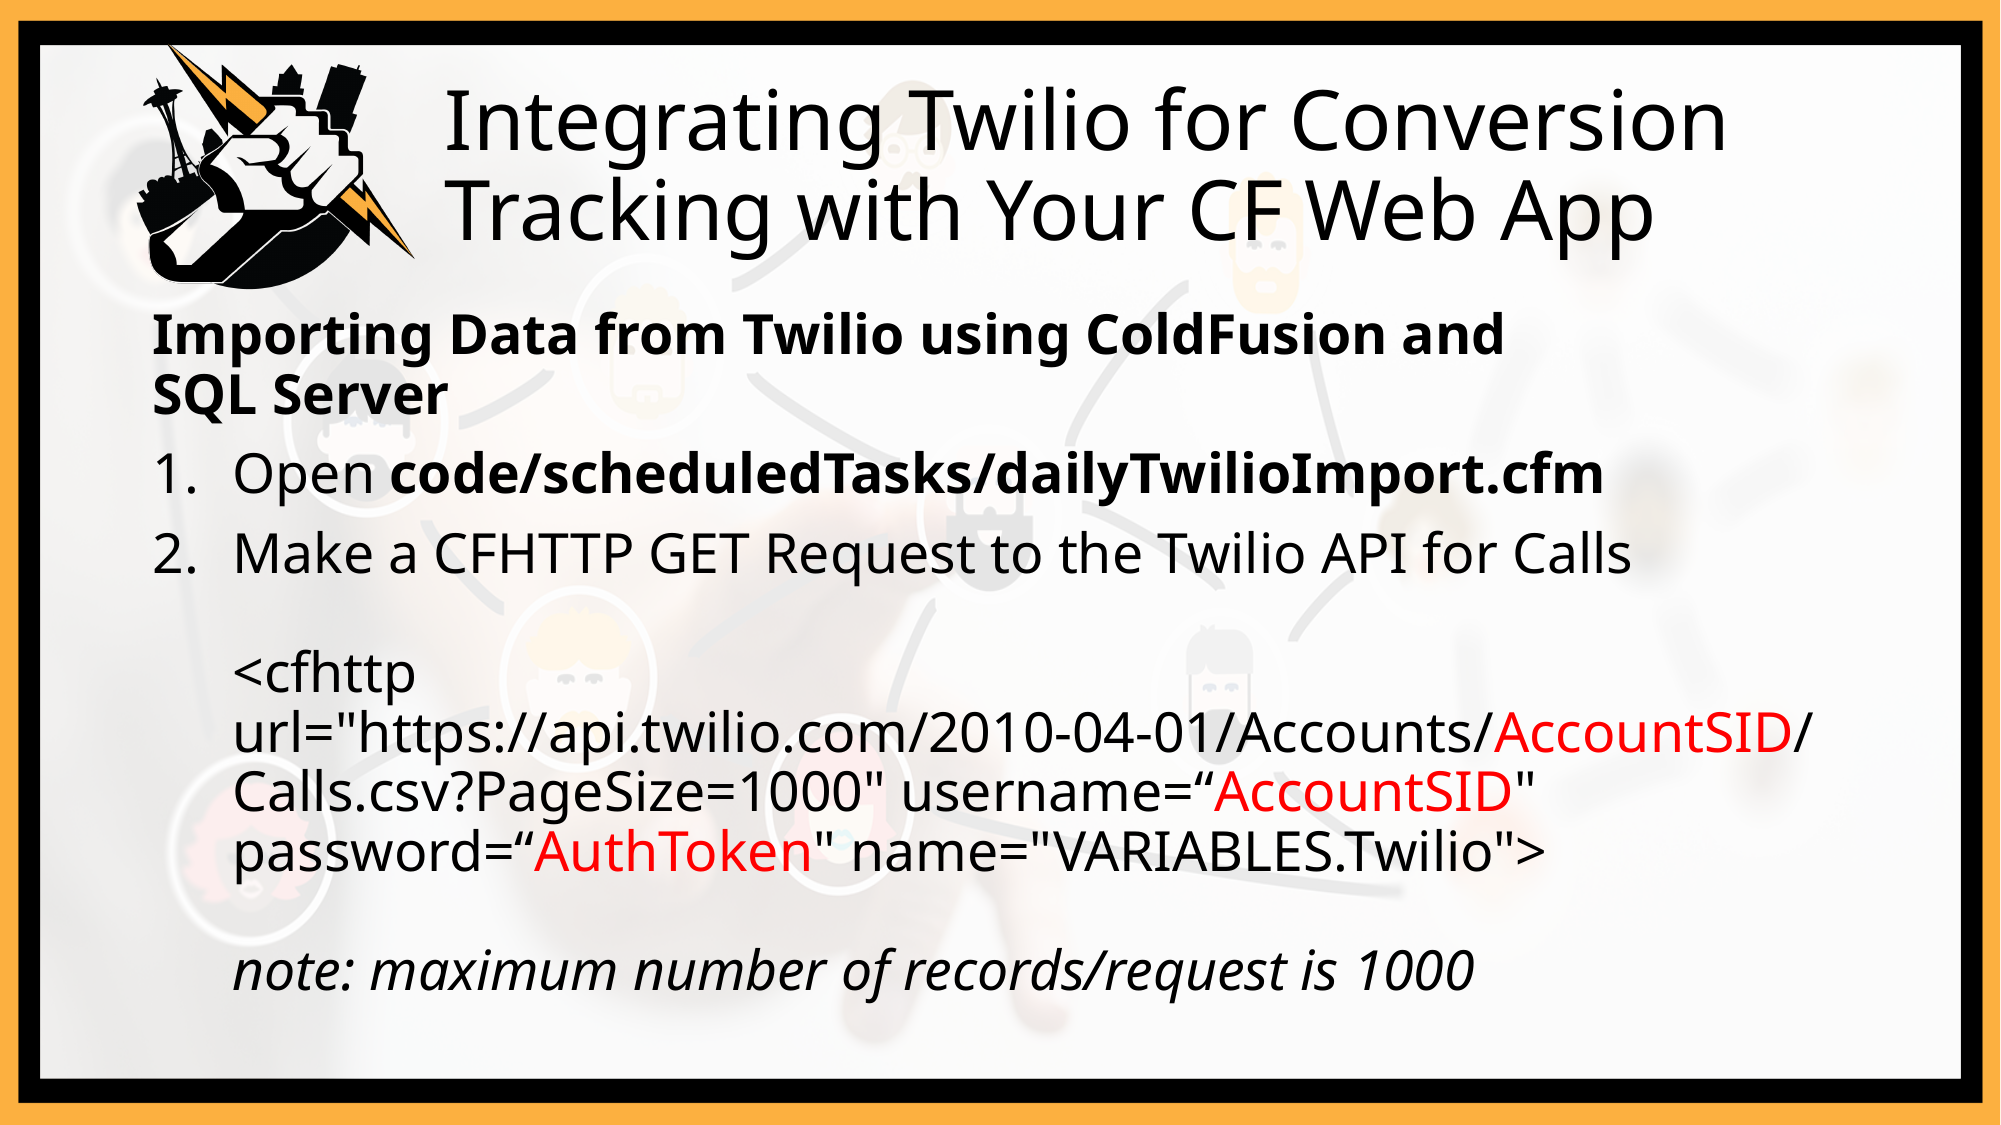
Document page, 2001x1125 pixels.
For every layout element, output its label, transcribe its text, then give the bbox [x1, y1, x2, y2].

title Integrating Twilio for Conversion Tracking with Your CF Web App [429, 59, 1863, 278]
picture [0, 0, 2001, 1125]
list Importing Data from Twilio using ColdFusion and SQL Server Open code/scheduledTasks/dailyTwilioImport.cfm Make a CFHTTP GET Request to the Twilio API for Calls <cfhttp url="https://api.twilio.com/2010-04-01/Accounts/AccountSID/Calls.csv?PageSize=1000" username=“AccountSID" password=“AuthToken" name="VARIABLES.Twilio"> note: maximum number of records/request is 1000 [137, 299, 1863, 1014]
